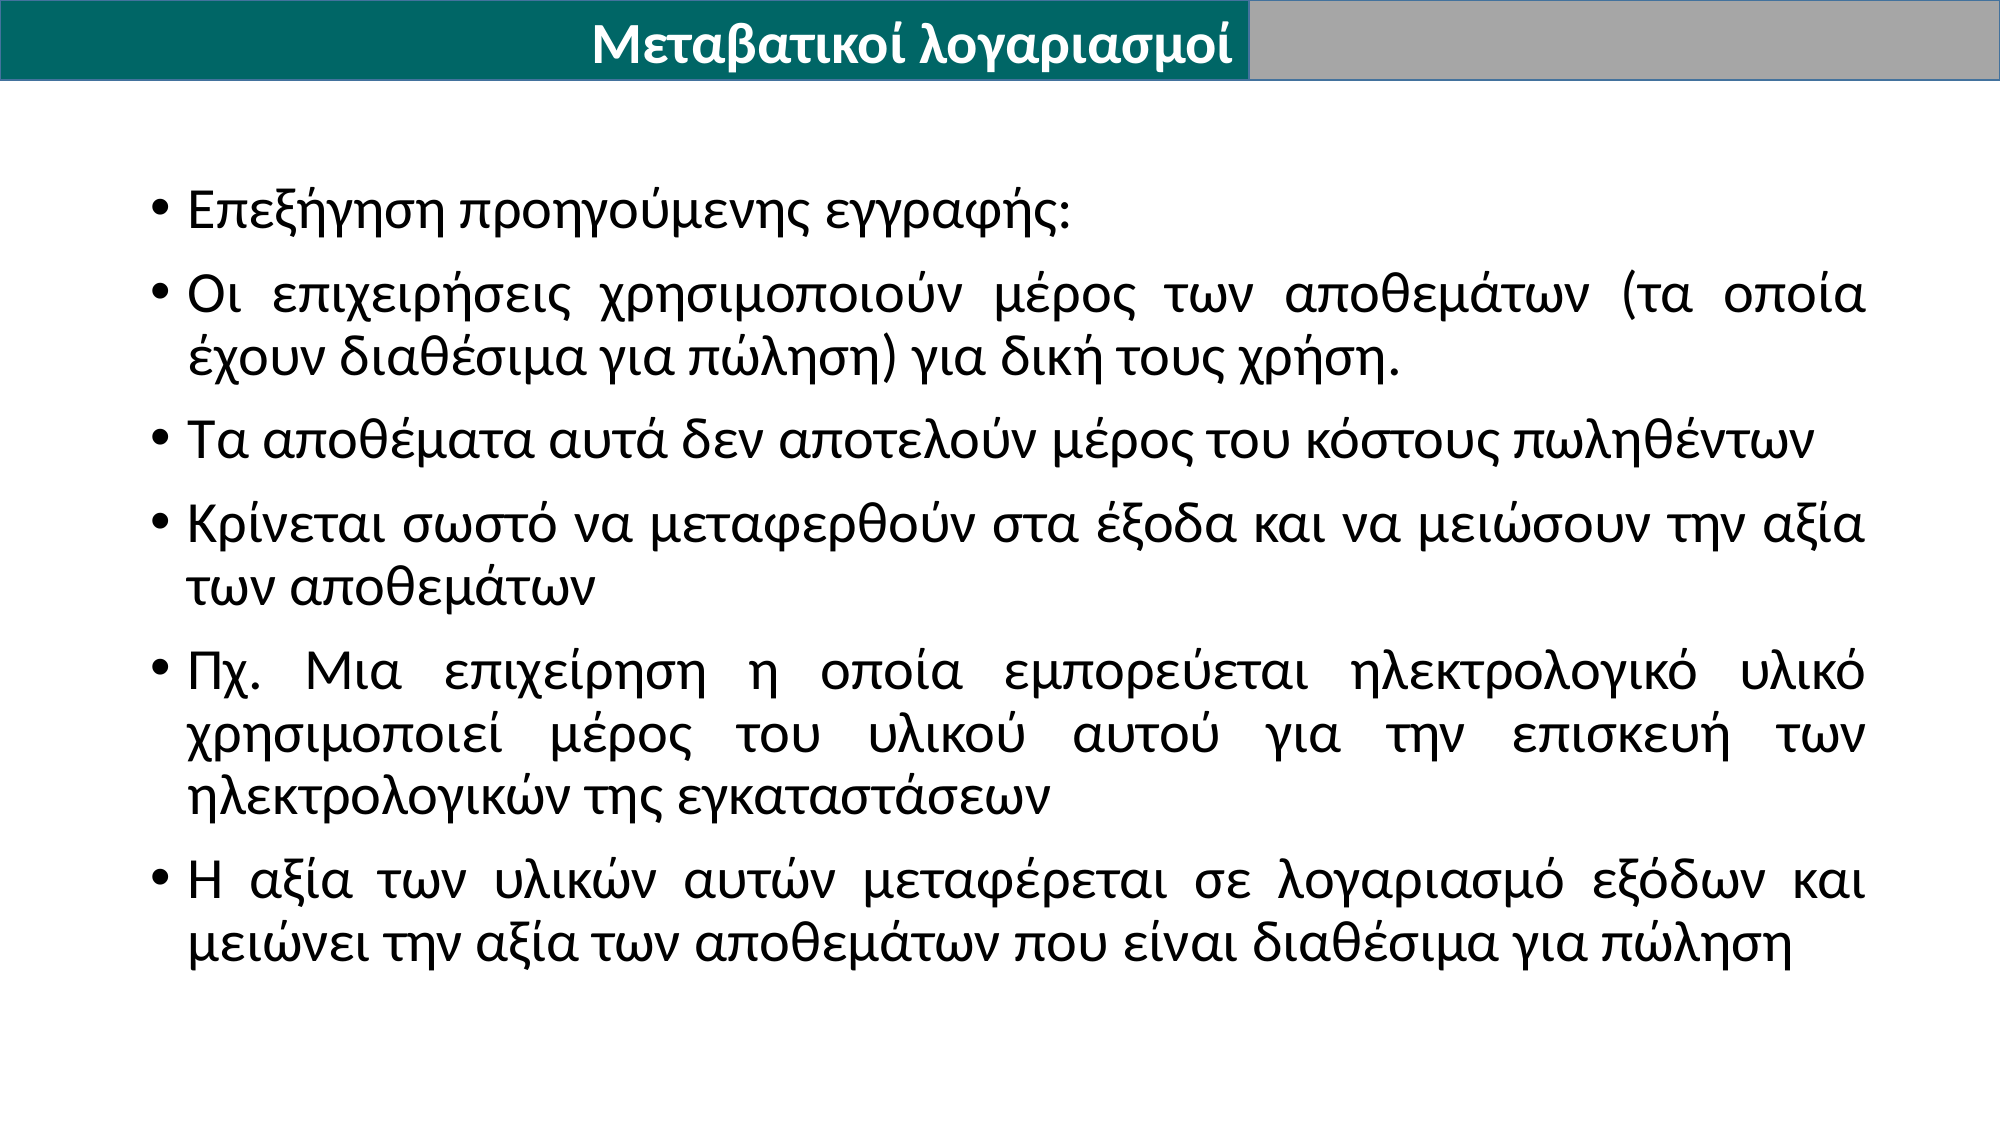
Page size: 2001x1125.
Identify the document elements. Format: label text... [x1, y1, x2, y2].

text_box [1248, 0, 2000, 81]
text_box Μεταβατικοί λογαριασμοί [0, 0, 1248, 81]
list Επεξήγηση προηγούμενης εγγραφής: Οι επιχειρήσεις χρησιμοποιούν μέρος των αποθεμάτων (τα οποία έχουν διαθέσιμα για πώληση) για δική τους χρήση. Τα αποθέματα αυτά δεν αποτελούν μέρος του κόστους πωληθέντων Κρίνεται σωστό να μεταφερθούν στα έξοδα και να μειώσουν την αξία των αποθεμάτων Πχ. Μια επιχείρηση η οποία εμπορεύεται ηλεκτρολογικό υλικό χρησιμοποιεί μέρος του υλικού αυτού για την επισκευή των ηλεκτρολογικών της εγκαταστάσεων Η αξία των υλικών αυτών μεταφέρεται σε λογαριασμό εξόδων και μειώνει την αξία των αποθεμάτων που είναι διαθέσιμα για πώληση [135, 81, 1883, 1125]
